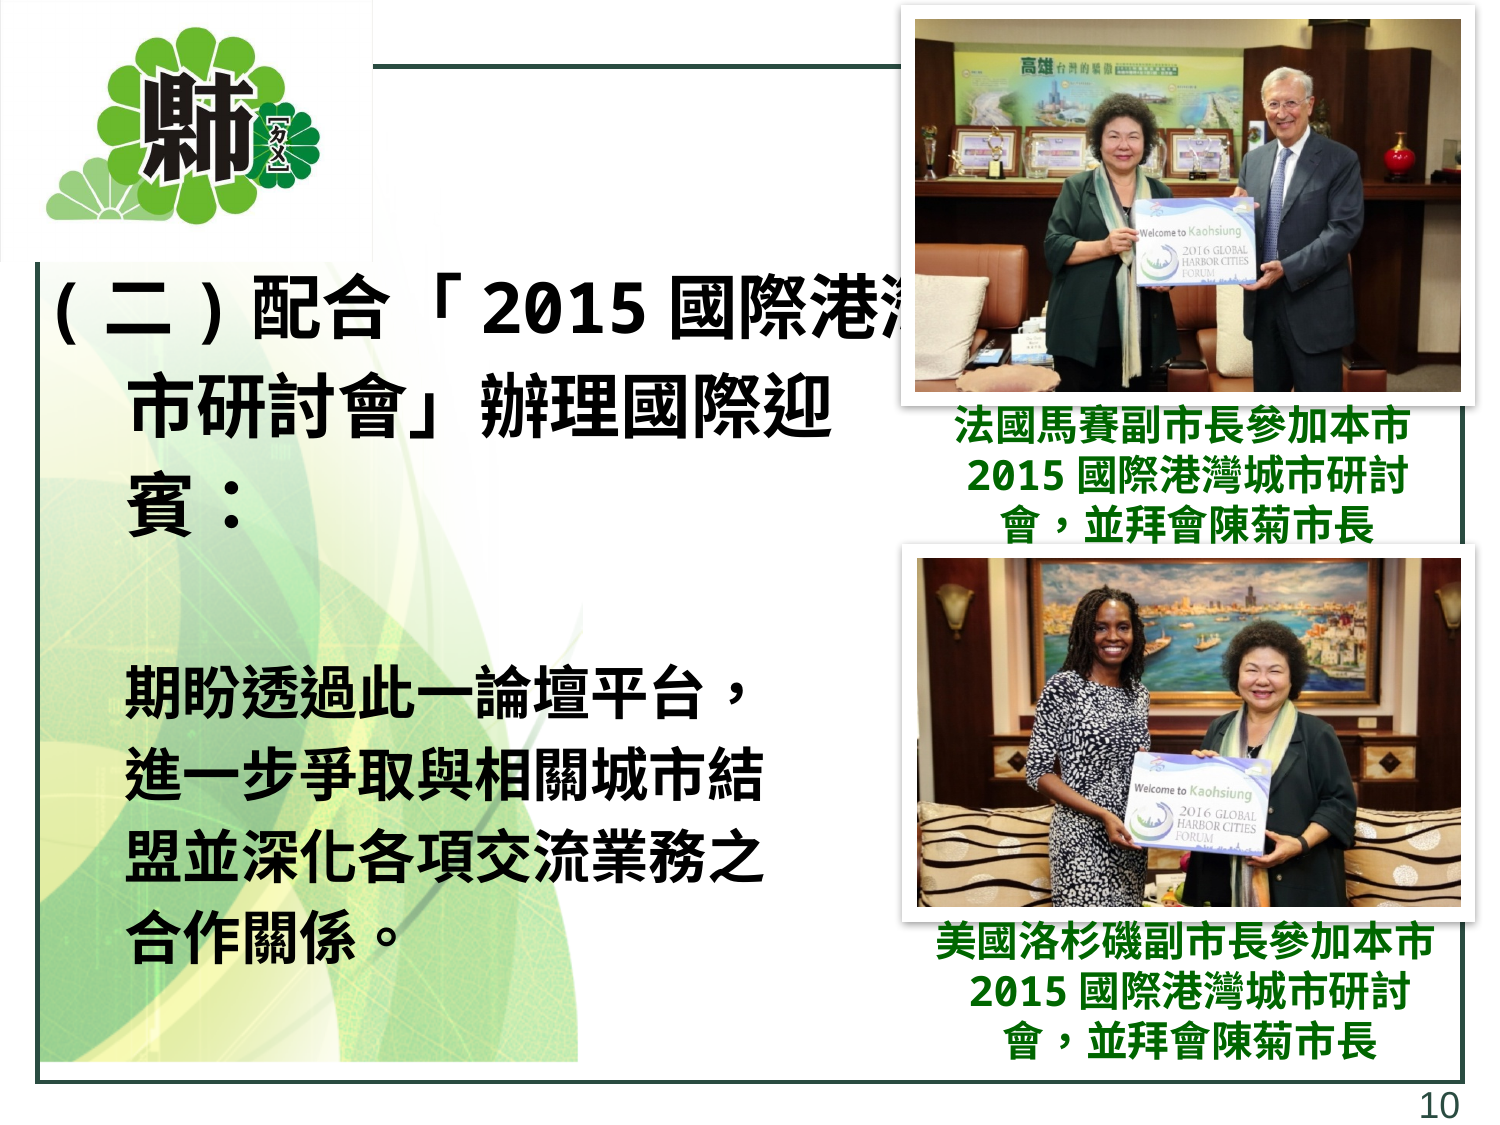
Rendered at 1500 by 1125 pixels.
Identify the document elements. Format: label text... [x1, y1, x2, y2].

picture [40, 824, 583, 1066]
text_box 法國馬賽副市長參加本市2015國際港灣城市研討會，並拜會陳菊市長 [915, 399, 1461, 557]
list (二)配合「2015國際港灣城 市研討會」辦理國際迎 賓： 期盼透過此一論壇平台， 進一步爭取與相關城市結 盟並深化各項交流業務之 合作關係。 [29, 254, 915, 824]
picture [0, 0, 583, 262]
text_box 美國洛杉磯副市長參加本市2015國際港灣城市研討會，並拜會陳菊市長 [918, 913, 1463, 1072]
picture [916, 557, 1461, 908]
picture [915, 18, 1461, 392]
